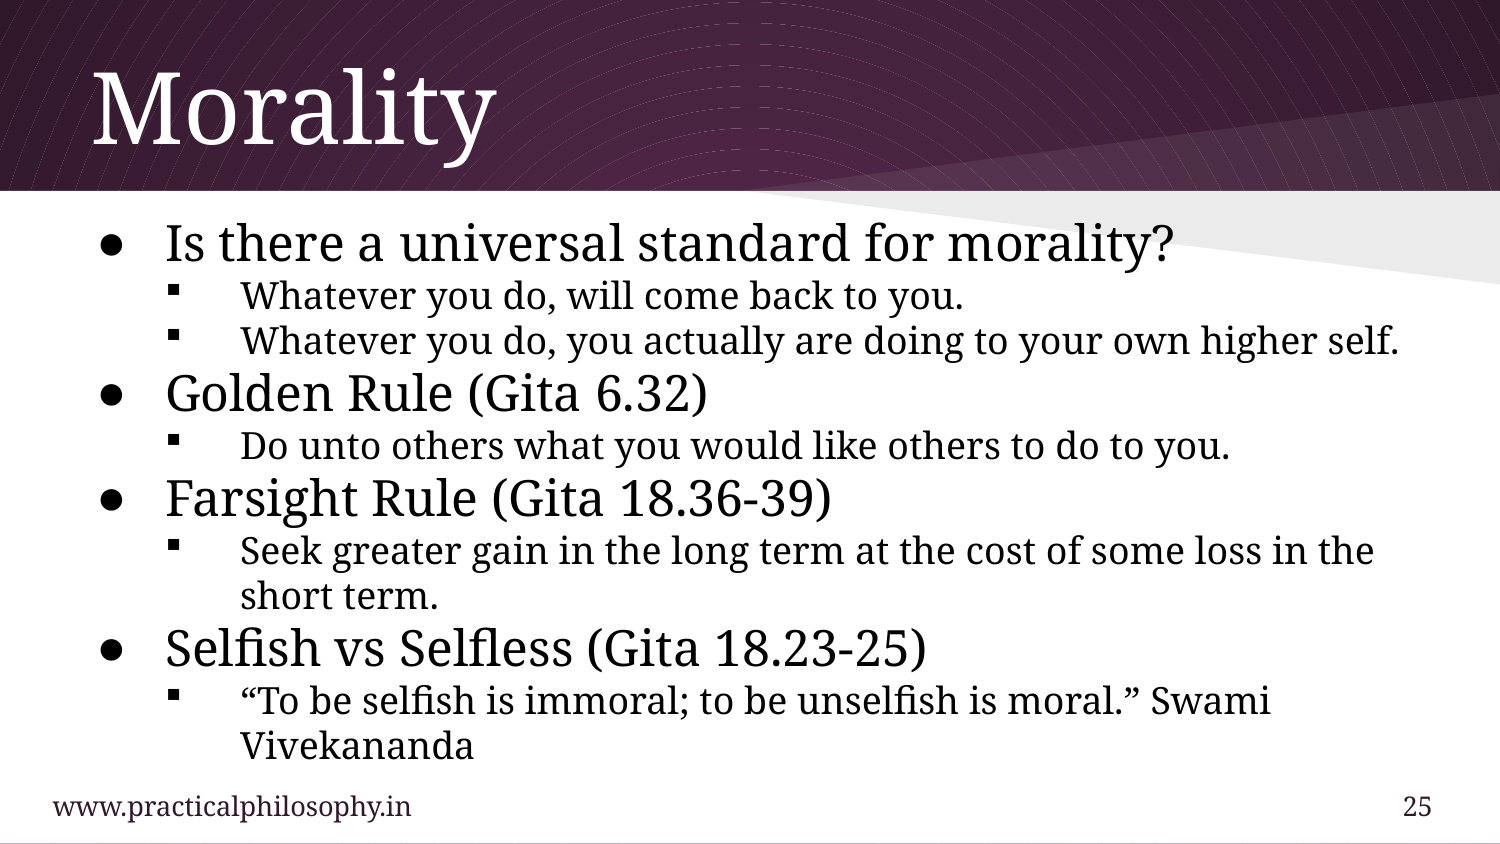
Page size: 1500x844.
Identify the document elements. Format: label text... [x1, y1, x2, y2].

slide_number www.practicalphilosophy.in 25 [37, 775, 1463, 841]
list Is there a universal standard for morality? Whatever you do, will come back to you. Whatever you do, you actually are doing to your own higher self. Golden Rule (Gita 6.32) Do unto others what you would like others to do to you. Farsight Rule (Gita 18.36-39) Seek greater gain in the long term at the cost of some loss in the short term. Selfish vs Selfless (Gita 18.23-25) “To be selfish is immoral; to be unselfish is moral.” Swami Vivekananda [75, 196, 1488, 808]
title Morality [75, 33, 1425, 175]
